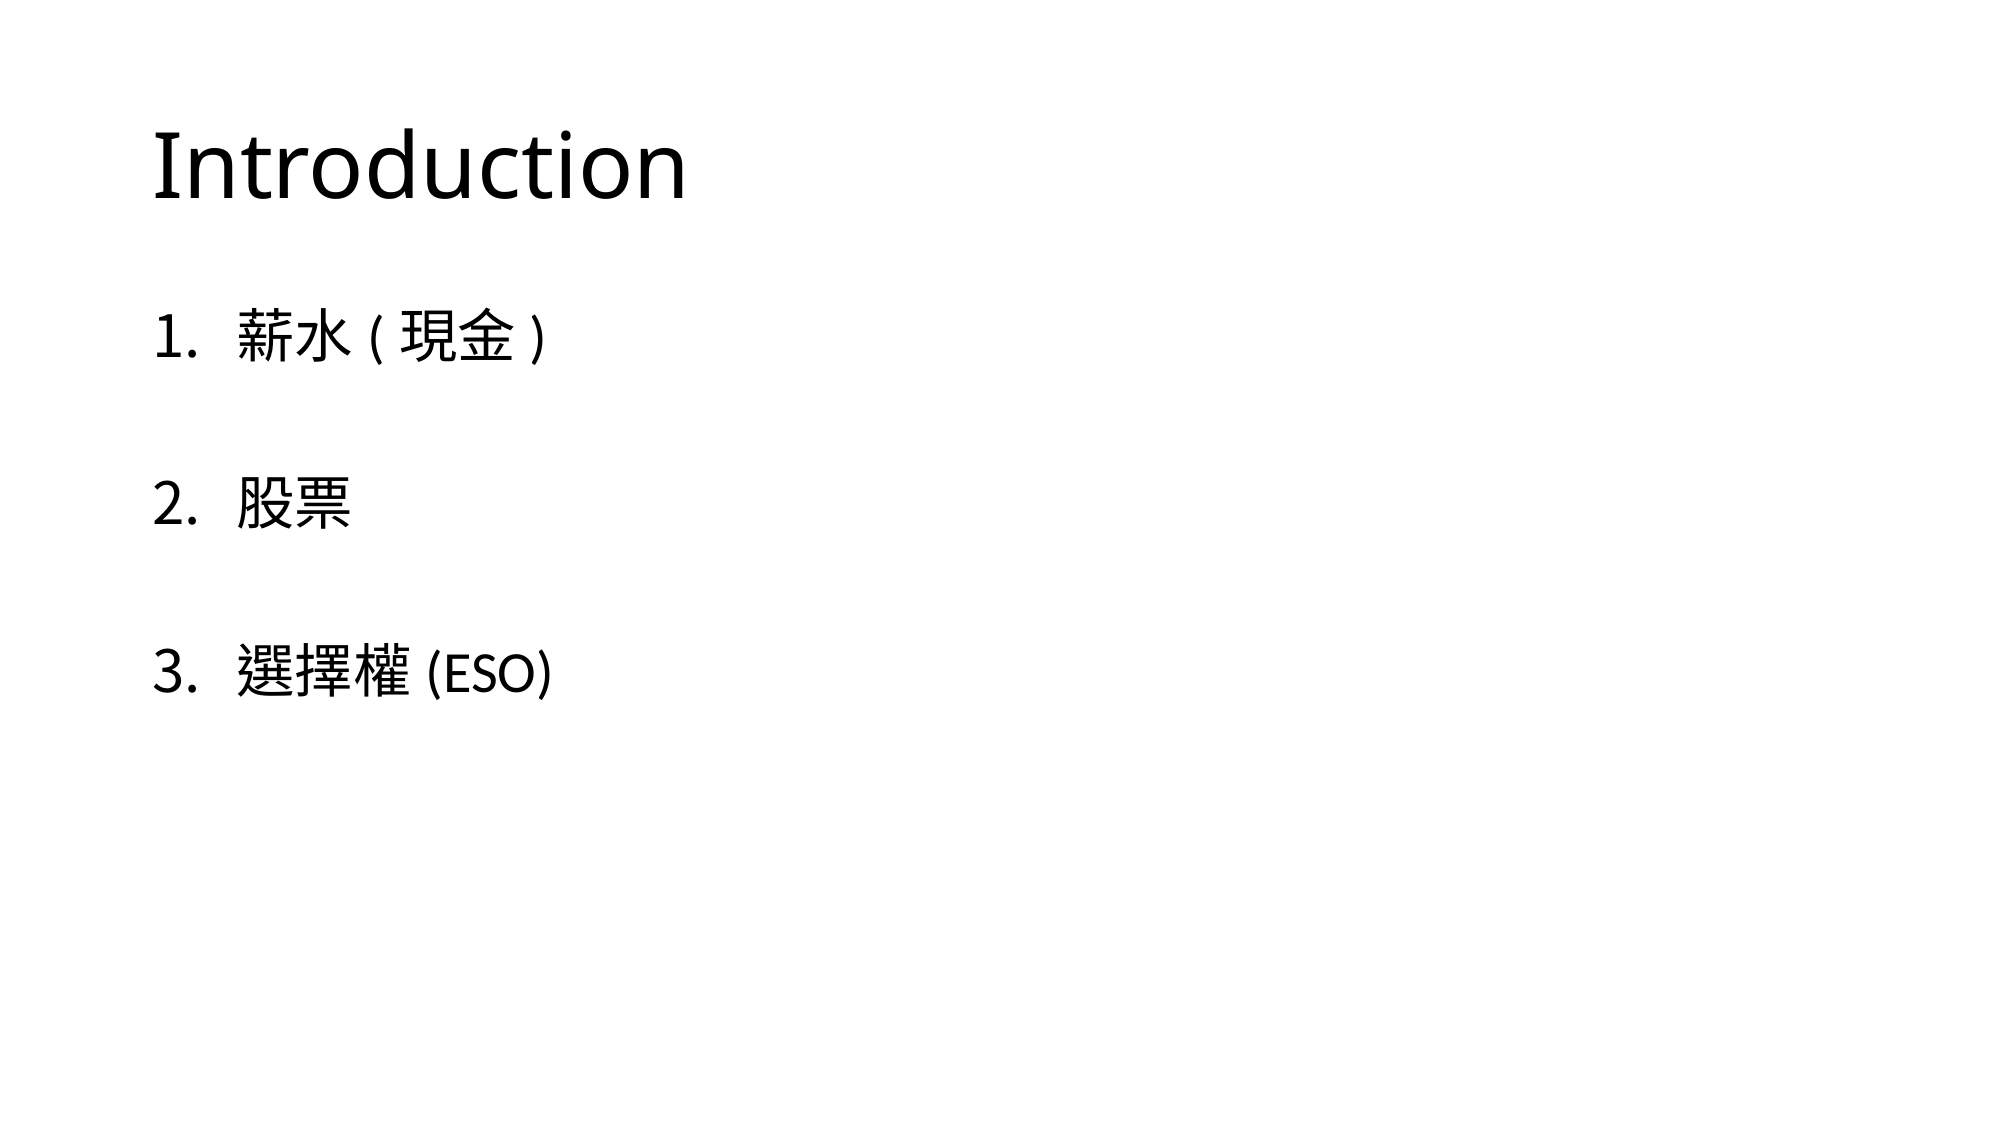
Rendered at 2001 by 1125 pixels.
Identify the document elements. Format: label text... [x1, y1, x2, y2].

title Introduction [137, 59, 1863, 278]
list 薪水(現金) 股票 選擇權(ESO) [137, 299, 1863, 1014]
